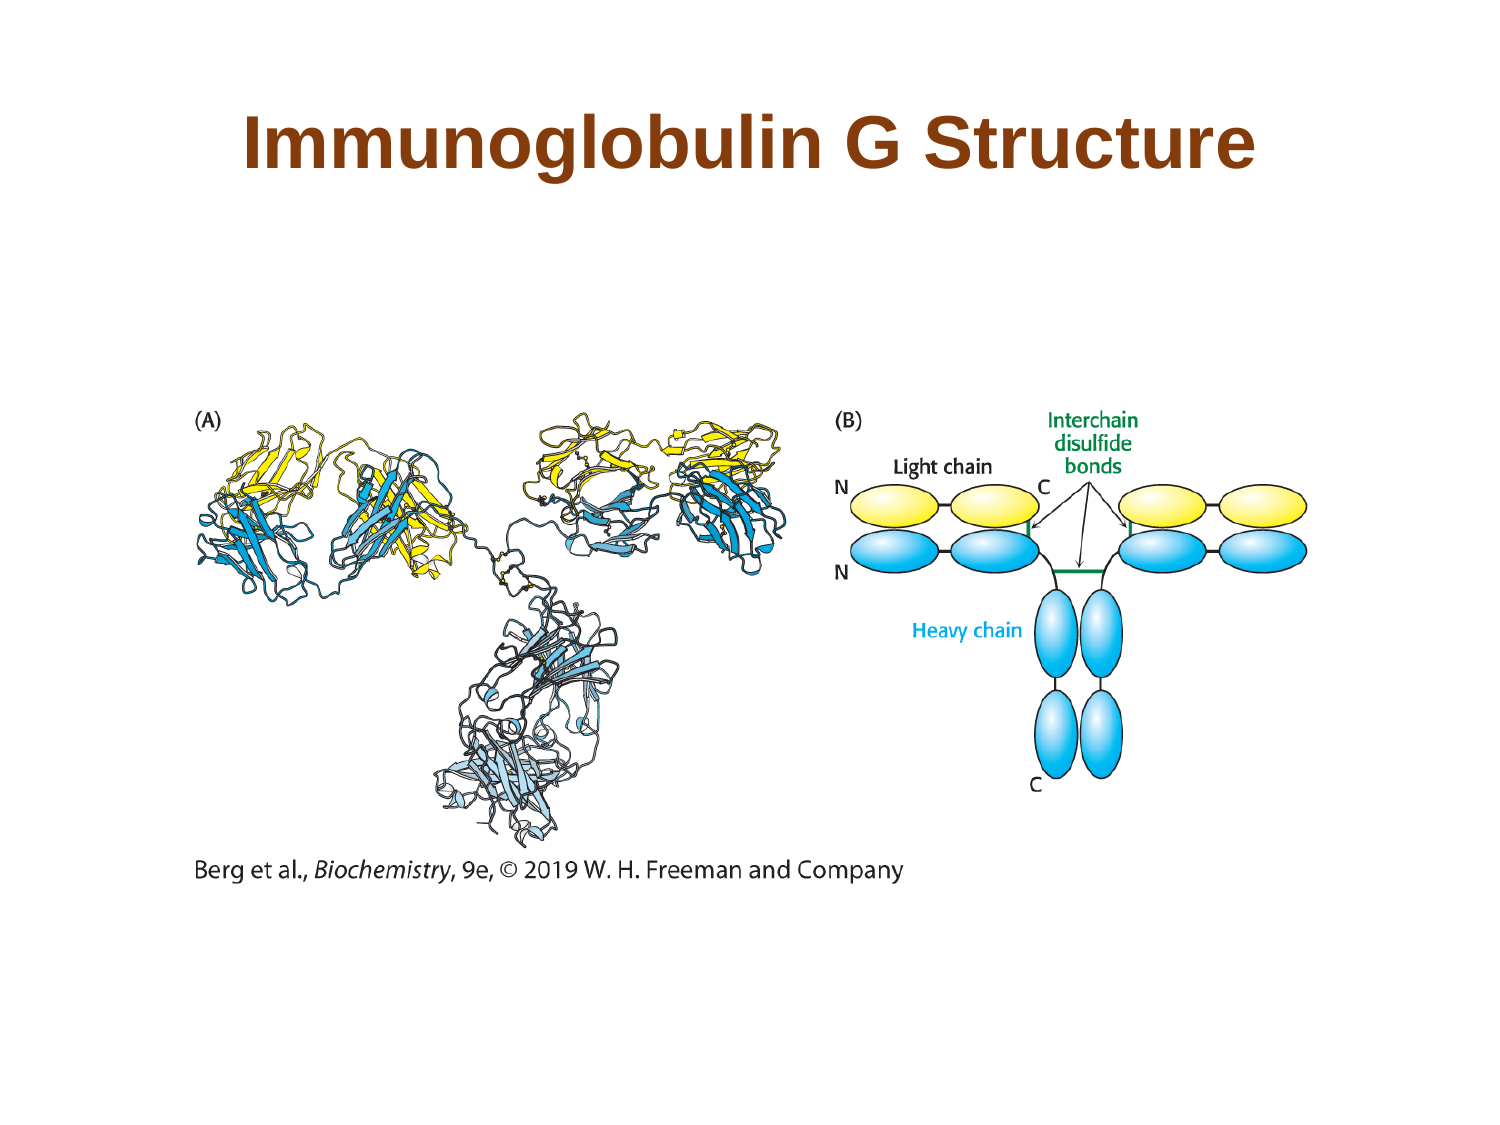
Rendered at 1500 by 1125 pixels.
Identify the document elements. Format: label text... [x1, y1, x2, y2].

title Immunoglobulin G Structure [75, 45, 1425, 233]
picture [87, 410, 1413, 884]
